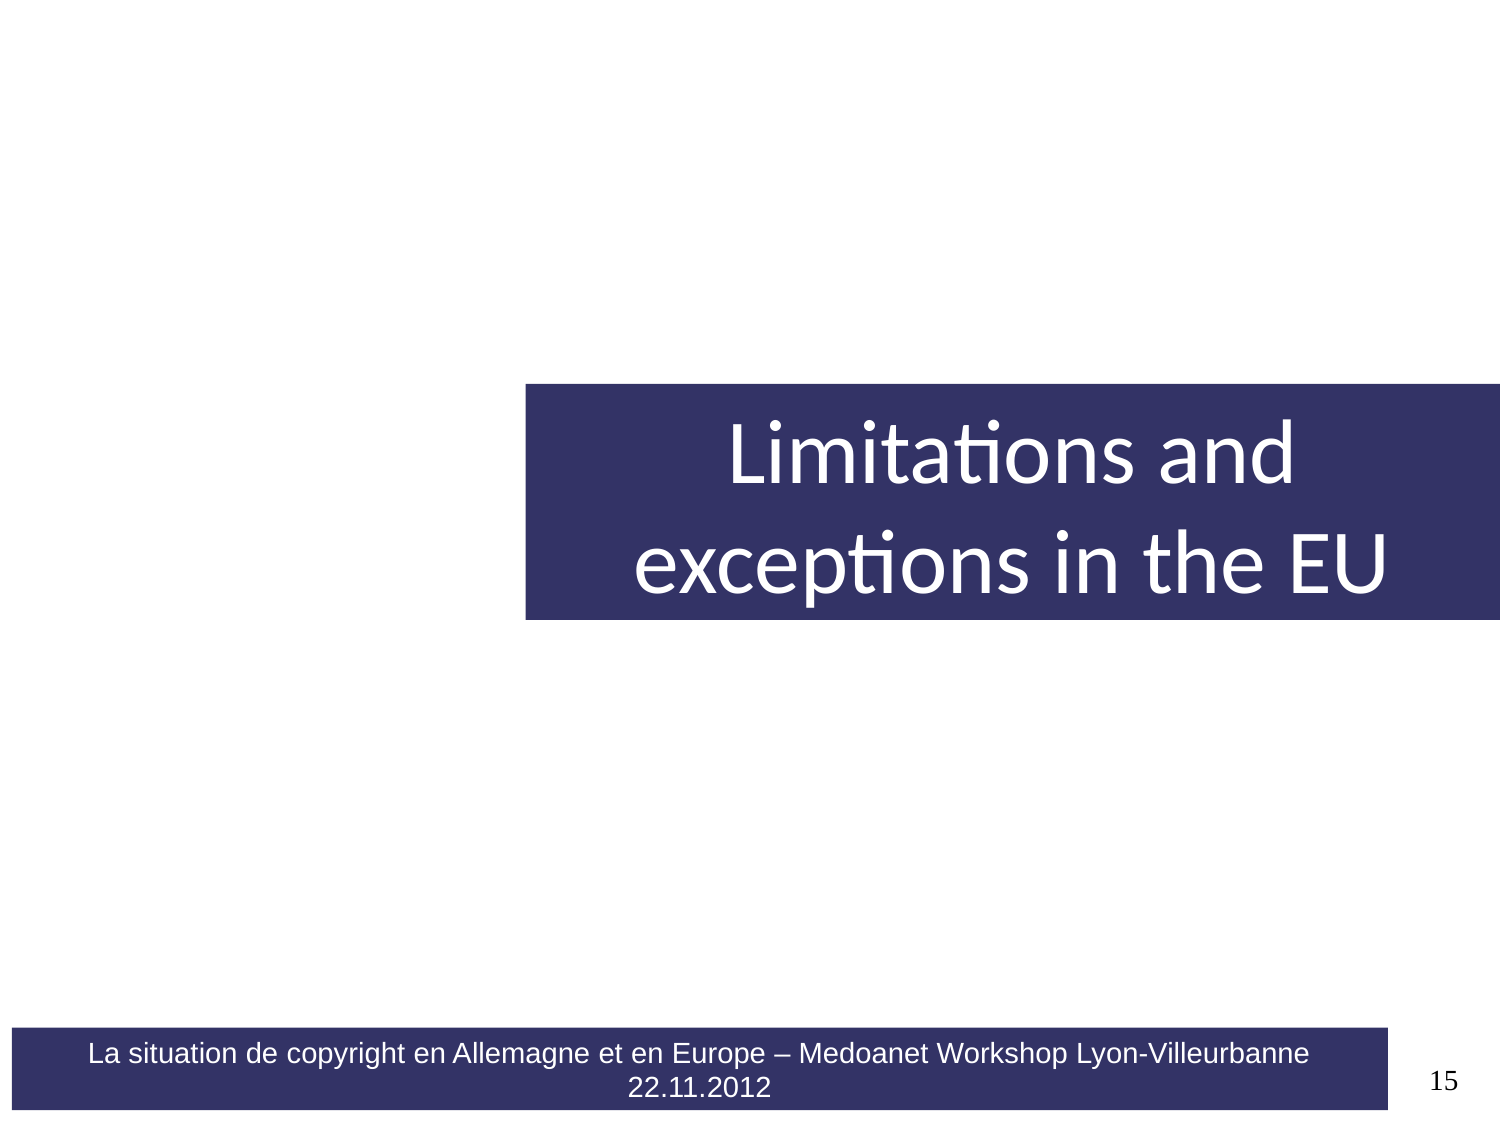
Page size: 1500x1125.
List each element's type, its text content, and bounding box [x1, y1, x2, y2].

text_box Limitations and exceptions in the EU [525, 383, 1500, 620]
text_box 15 [1356, 1026, 1459, 1105]
